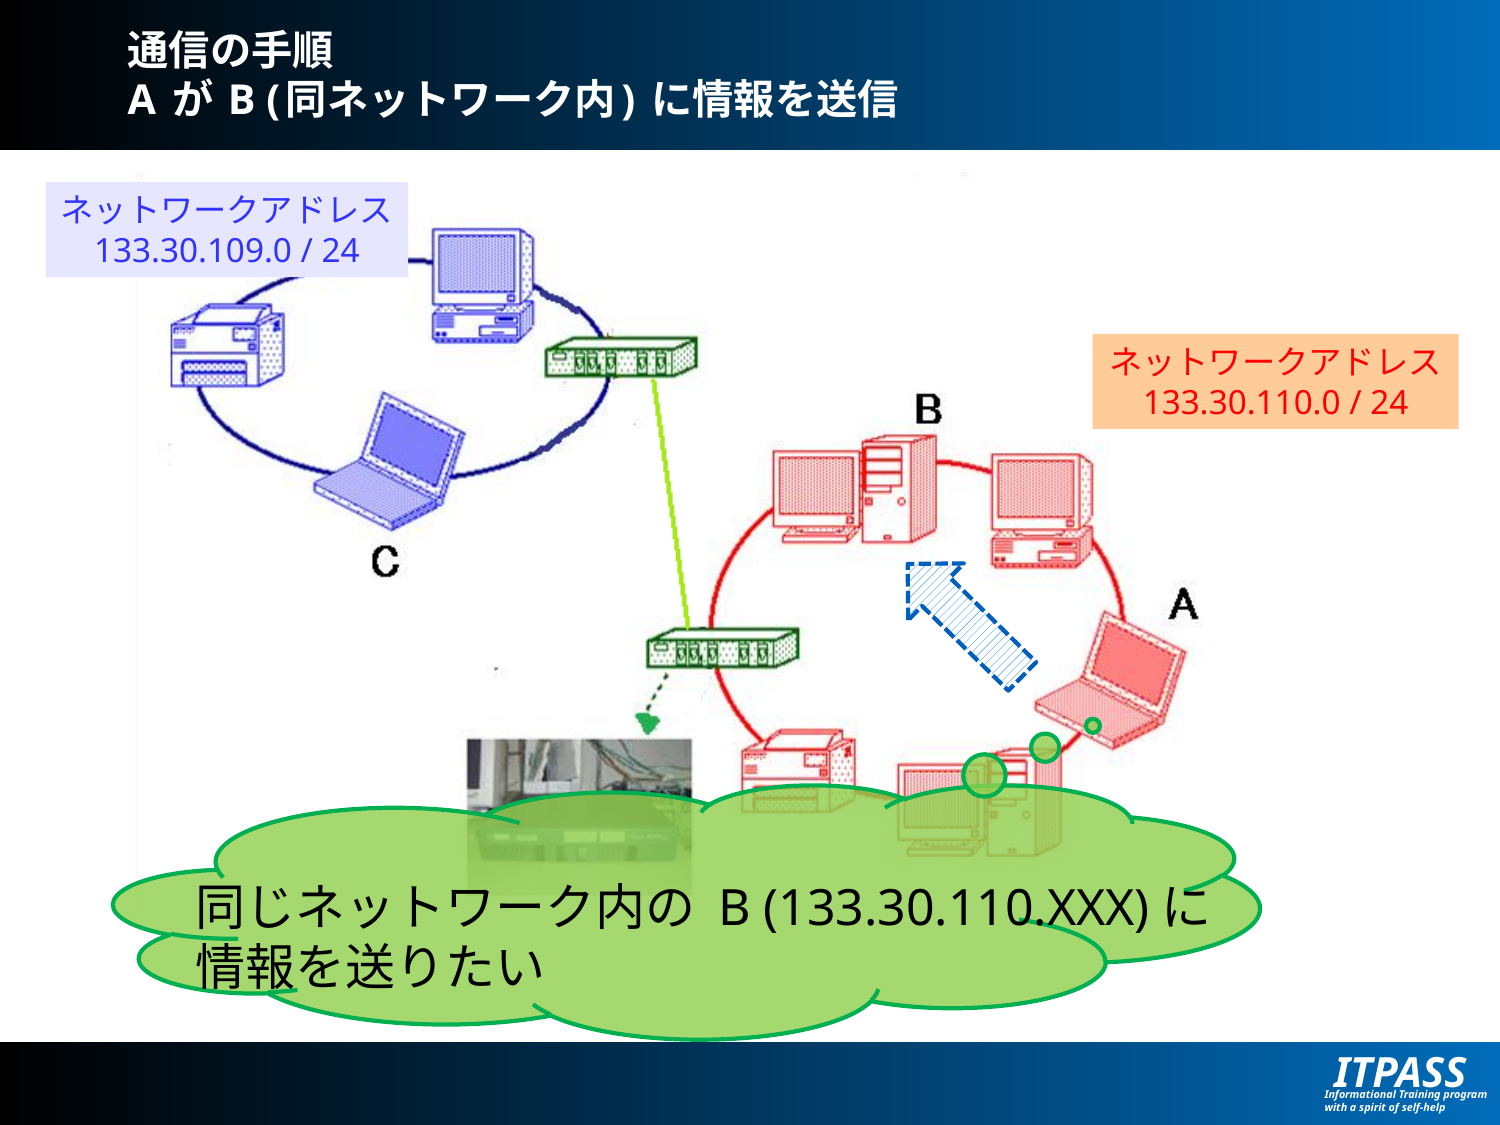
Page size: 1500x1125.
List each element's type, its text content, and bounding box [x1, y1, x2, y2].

title 通信の手順 A が B (同ネットワーク内) に情報を送信 [112, 16, 1388, 131]
text_box ネットワークアドレス 133.30.110.0 / 24 [1207, 333, 1459, 429]
text_box ネットワークアドレス 133.30.109.0 / 24 [45, 182, 130, 278]
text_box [113, 784, 1284, 1040]
picture [135, 172, 1204, 784]
